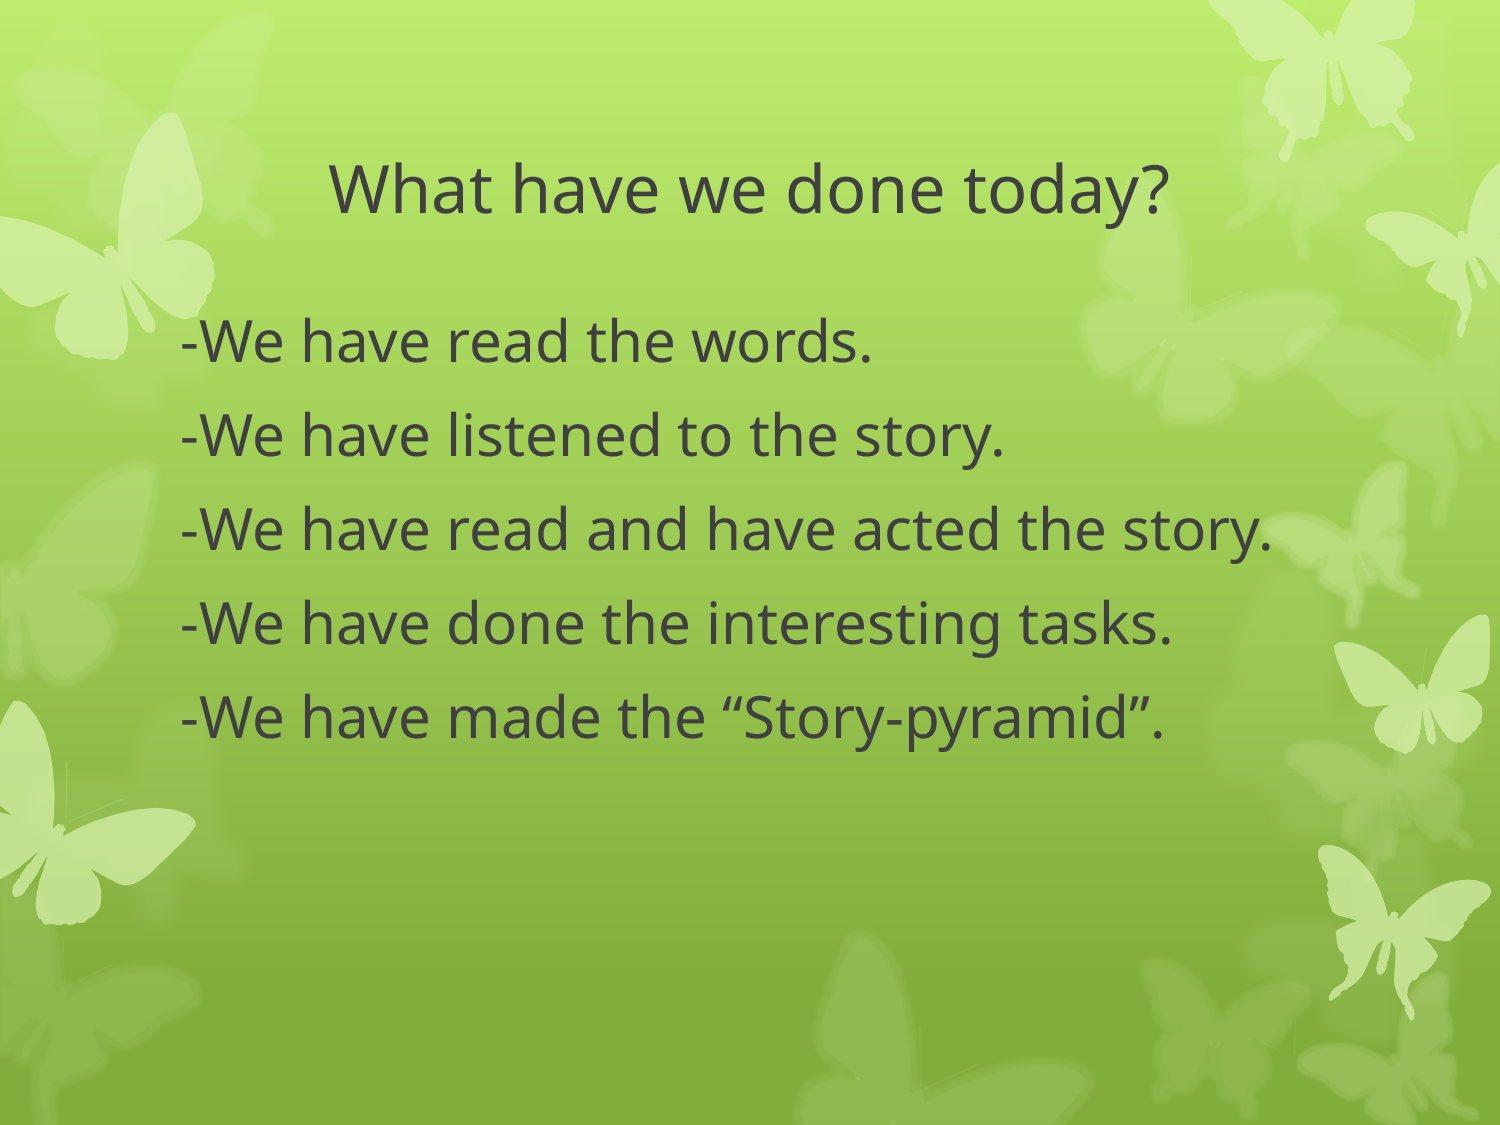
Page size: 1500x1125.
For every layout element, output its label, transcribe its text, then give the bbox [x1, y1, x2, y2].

list -We have read the words. -We have listened to the story. -We have read and have acted the story. -We have done the interesting tasks. -We have made the “Story-pyramid”. [165, 296, 1335, 962]
title What have we done today? [165, 110, 1335, 263]
